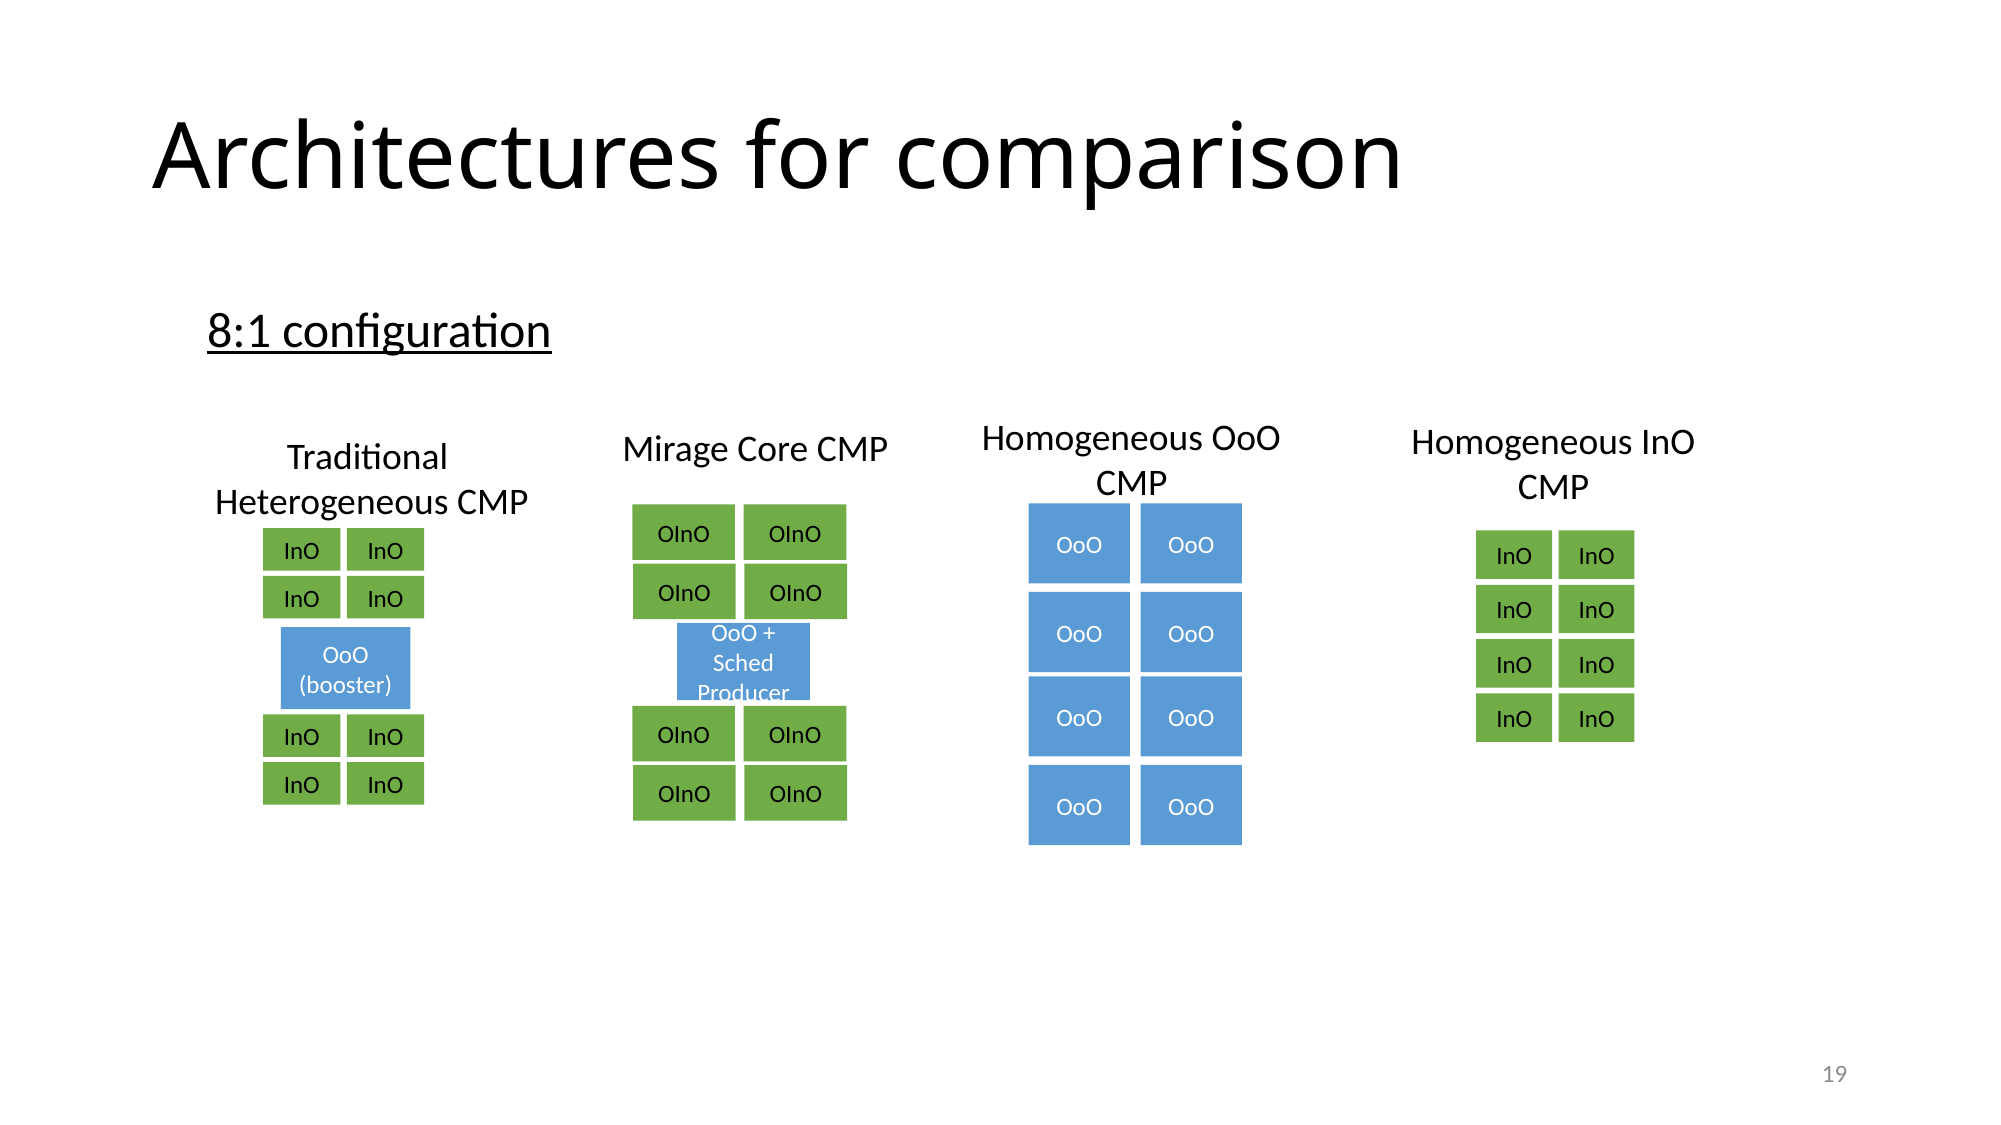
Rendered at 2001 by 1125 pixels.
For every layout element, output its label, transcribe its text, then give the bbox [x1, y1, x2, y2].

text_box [965, 405, 1299, 846]
slide_number 19 [1412, 1042, 1863, 1103]
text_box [599, 416, 911, 821]
text_box 8:1 configuration [192, 289, 567, 365]
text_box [1384, 409, 1723, 742]
text_box Architectures for comparison [137, 50, 1863, 268]
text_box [198, 424, 546, 805]
